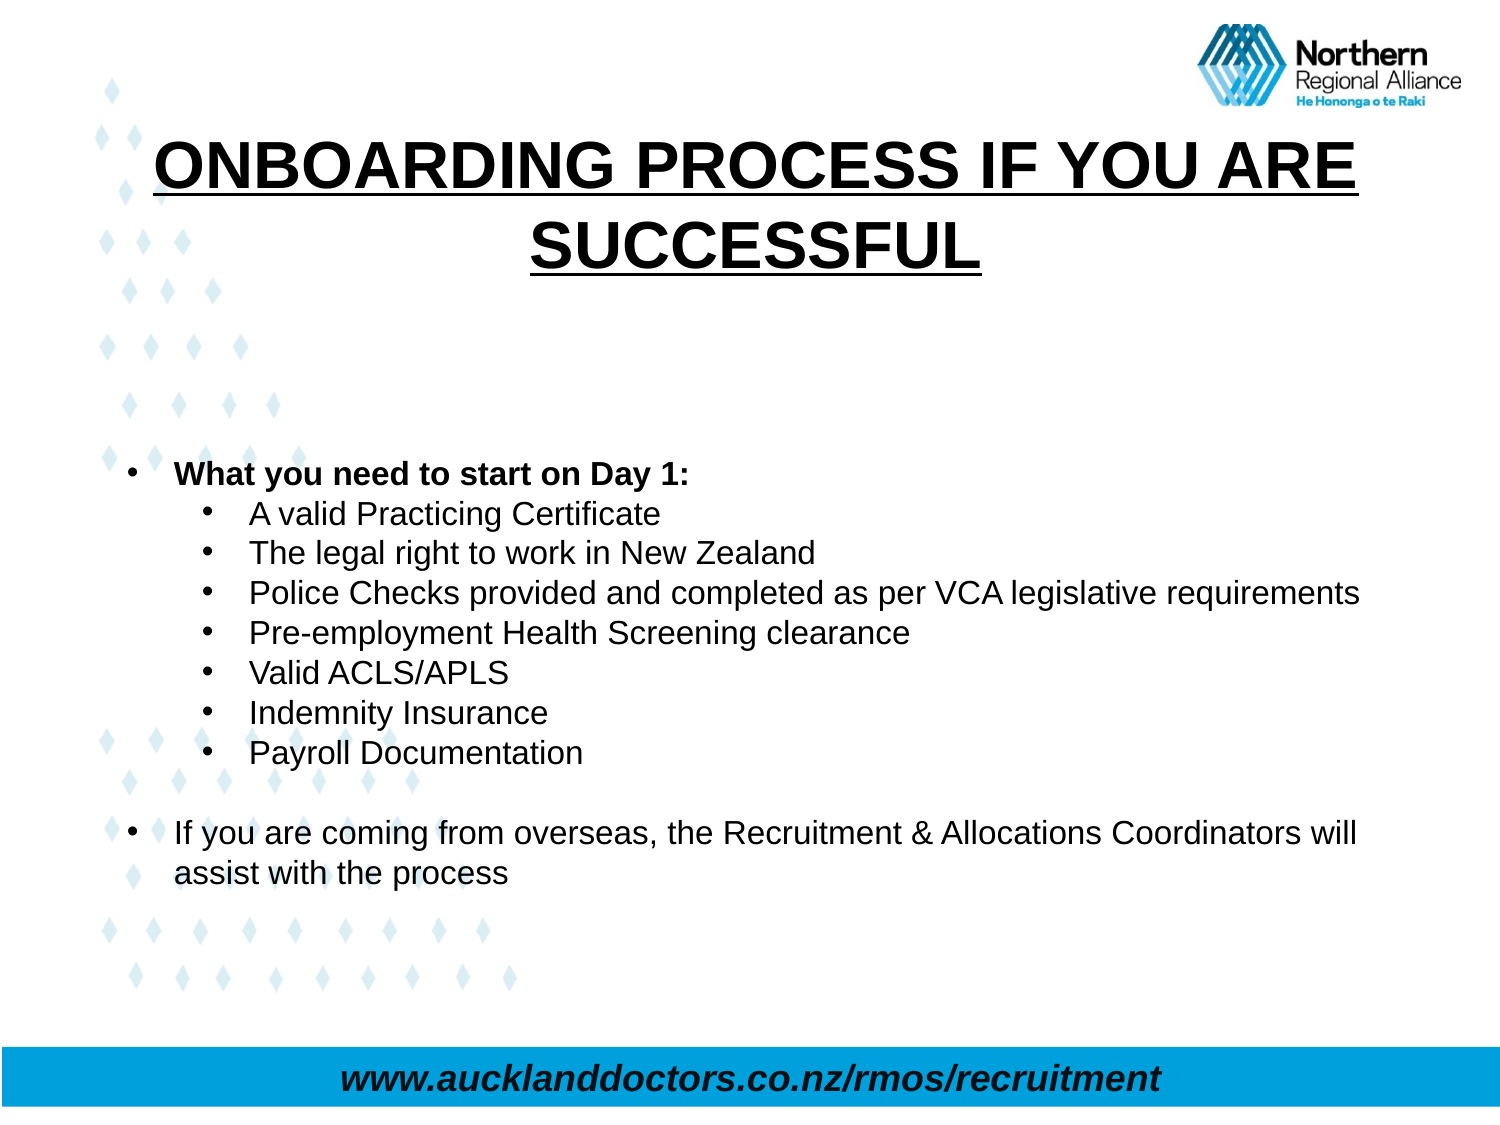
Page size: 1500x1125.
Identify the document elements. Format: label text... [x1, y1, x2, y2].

text_box What you need to start on Day 1: A valid Practicing Certificate The legal right to work in New Zealand Police Checks provided and completed as per VCA legislative requirements Pre-employment Health Screening clearance Valid ACLS/APLS Indemnity Insurance Payroll Documentation If you are coming from overseas, the Recruitment & Allocations Coordinators will assist with the process [112, 444, 1400, 944]
text_box www.aucklanddoctors.co.nz/rmos/recruitment [2, 1046, 1500, 1107]
title ONBOARDING PROCESS IF YOU ARE SUCCESSFUL [80, 113, 1431, 291]
picture [74, 54, 526, 999]
picture [1197, 24, 1461, 108]
